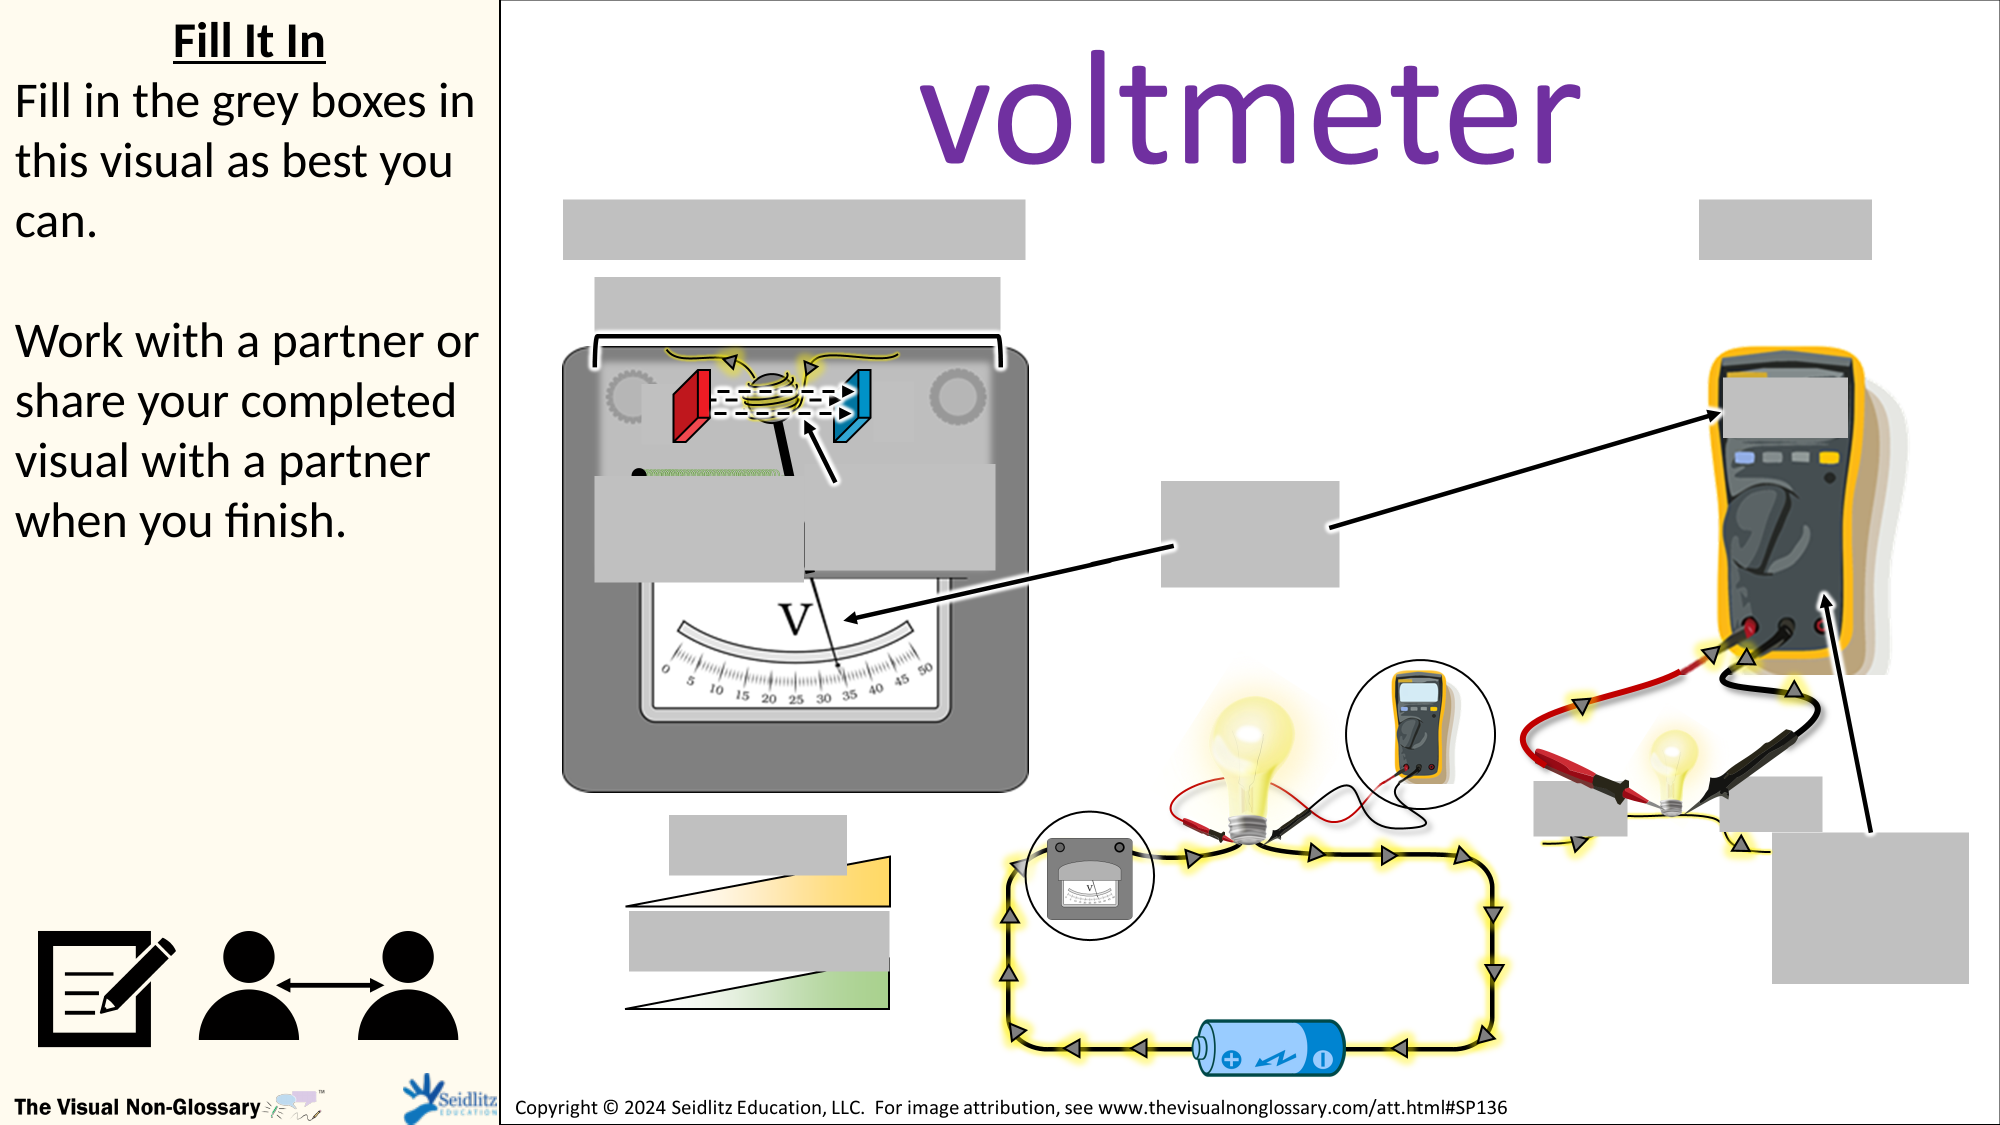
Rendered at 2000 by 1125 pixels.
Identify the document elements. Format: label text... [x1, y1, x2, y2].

text_box Fill It In [158, 0, 341, 59]
text_box Fill in the grey boxes in this visual as best you can. Work with a partner or share your completed visual with a partner when you finish. [0, 59, 494, 555]
picture [194, 931, 463, 1040]
picture [38, 920, 176, 1058]
picture [499, 0, 2000, 1125]
picture [403, 1073, 497, 1125]
picture [0, 1084, 328, 1125]
